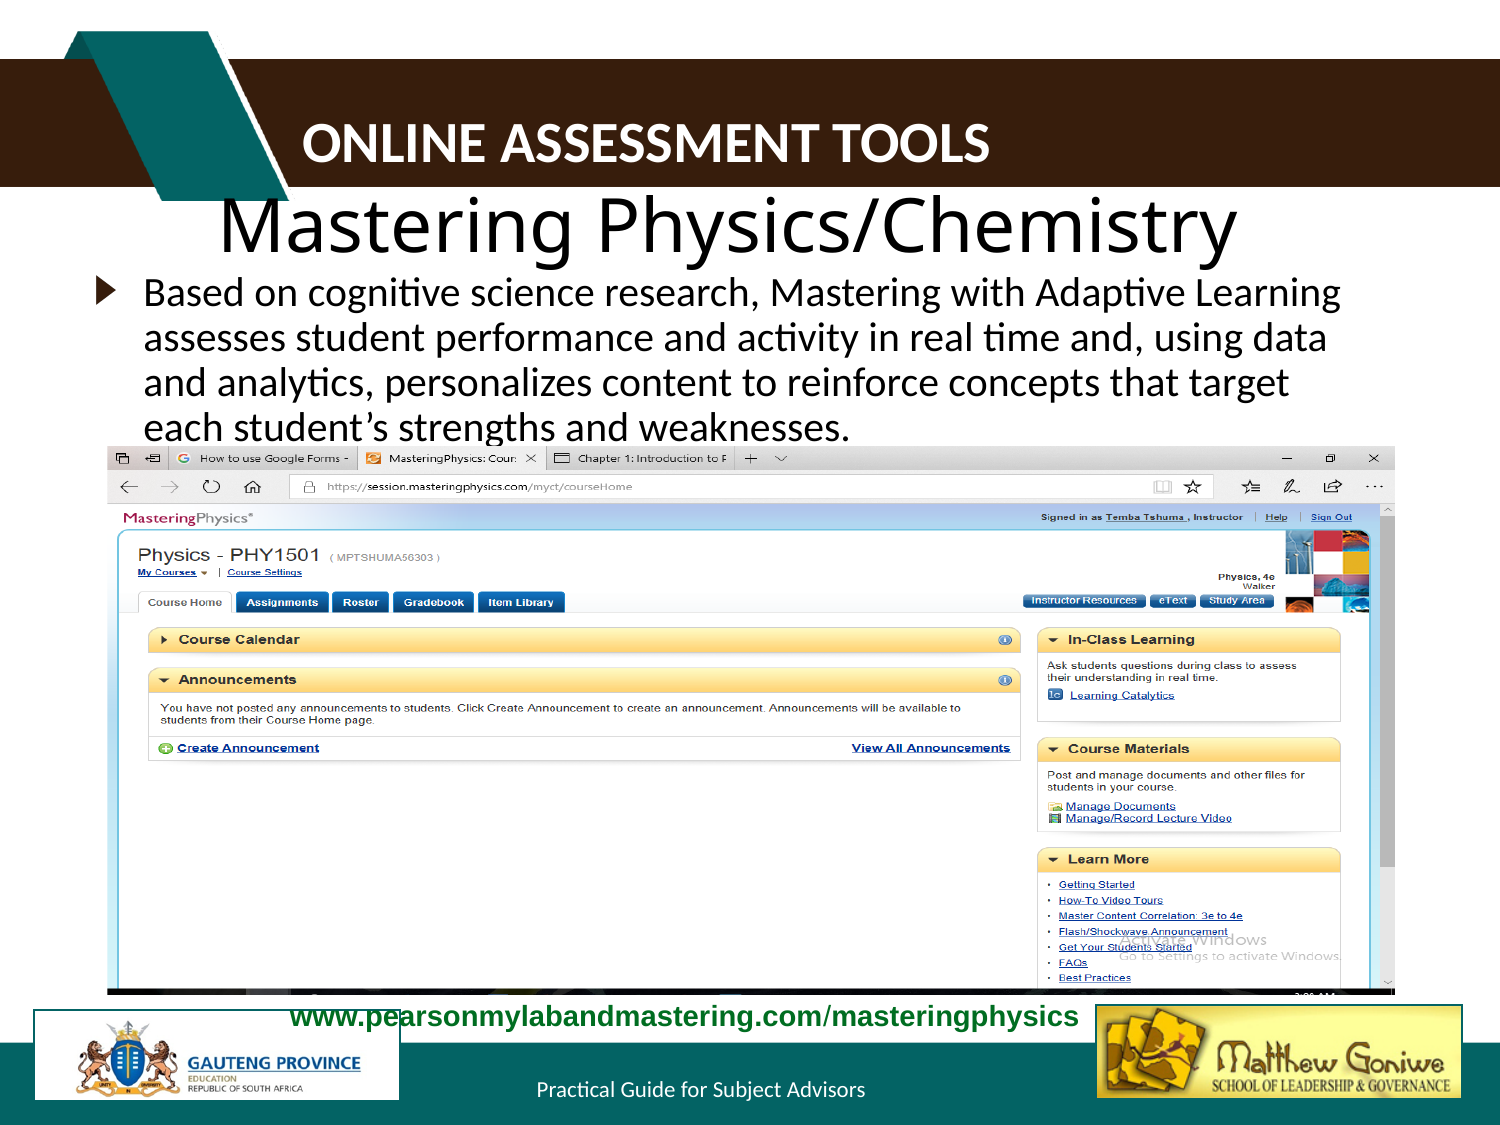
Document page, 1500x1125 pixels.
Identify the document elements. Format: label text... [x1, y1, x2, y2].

list Based on cognitive science research, Mastering with Adaptive Learning assesses student performance and activity in real time and, using data and analytics, personalizes content to reinforce concepts that target each student’s strengths and weaknesses. [81, 262, 1375, 941]
picture [96, 275, 116, 305]
text_box Mastering Physics/Chemistry [203, 170, 1254, 276]
title Online assessment tools [287, 100, 1397, 187]
picture [0, 0, 1500, 227]
picture [1097, 1006, 1461, 1098]
picture [67, 1014, 367, 1099]
text_box www.pearsonmylabandmastering.com/masteringphysics [275, 995, 1125, 1040]
picture [107, 446, 1395, 995]
